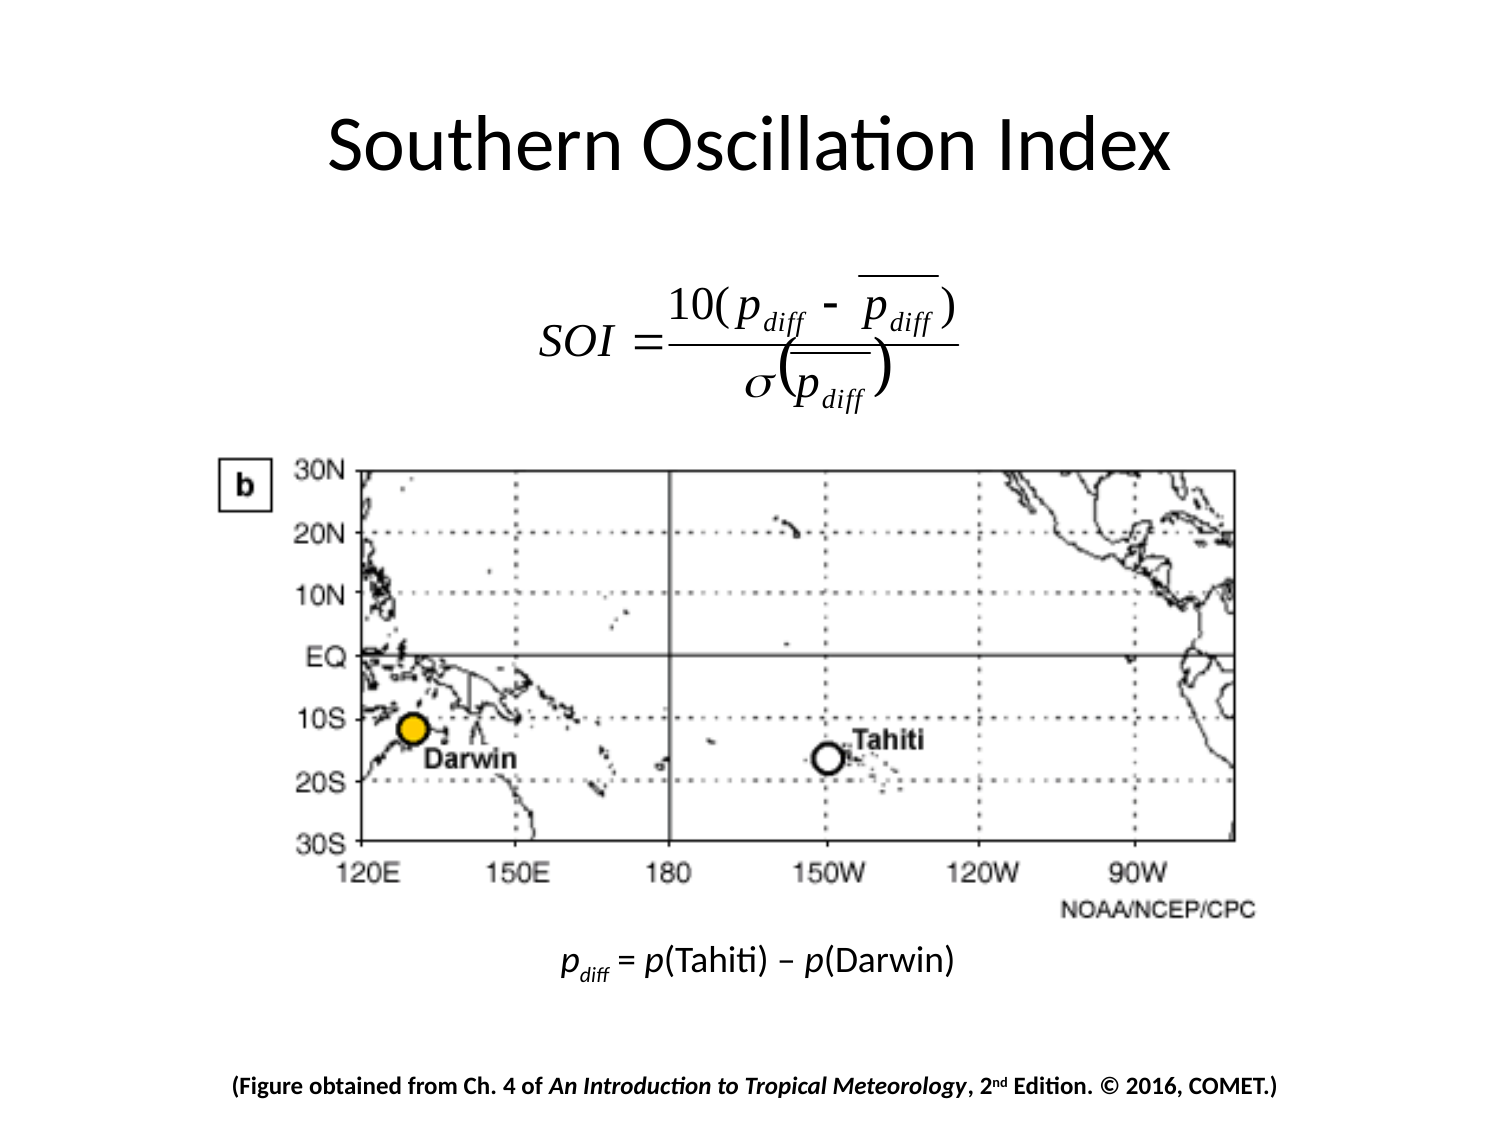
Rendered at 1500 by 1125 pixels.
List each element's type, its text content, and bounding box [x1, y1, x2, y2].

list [199, 442, 1305, 928]
title Southern Oscillation Index [75, 45, 1425, 233]
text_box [530, 266, 970, 424]
text_box (Figure obtained from Ch. 4 of An Introduction to Tropical Meteorology, 2nd Edition. © 2016, COMET.) [216, 1062, 1293, 1108]
text_box pdiff = p(Tahiti) – p(Darwin) [545, 936, 971, 994]
